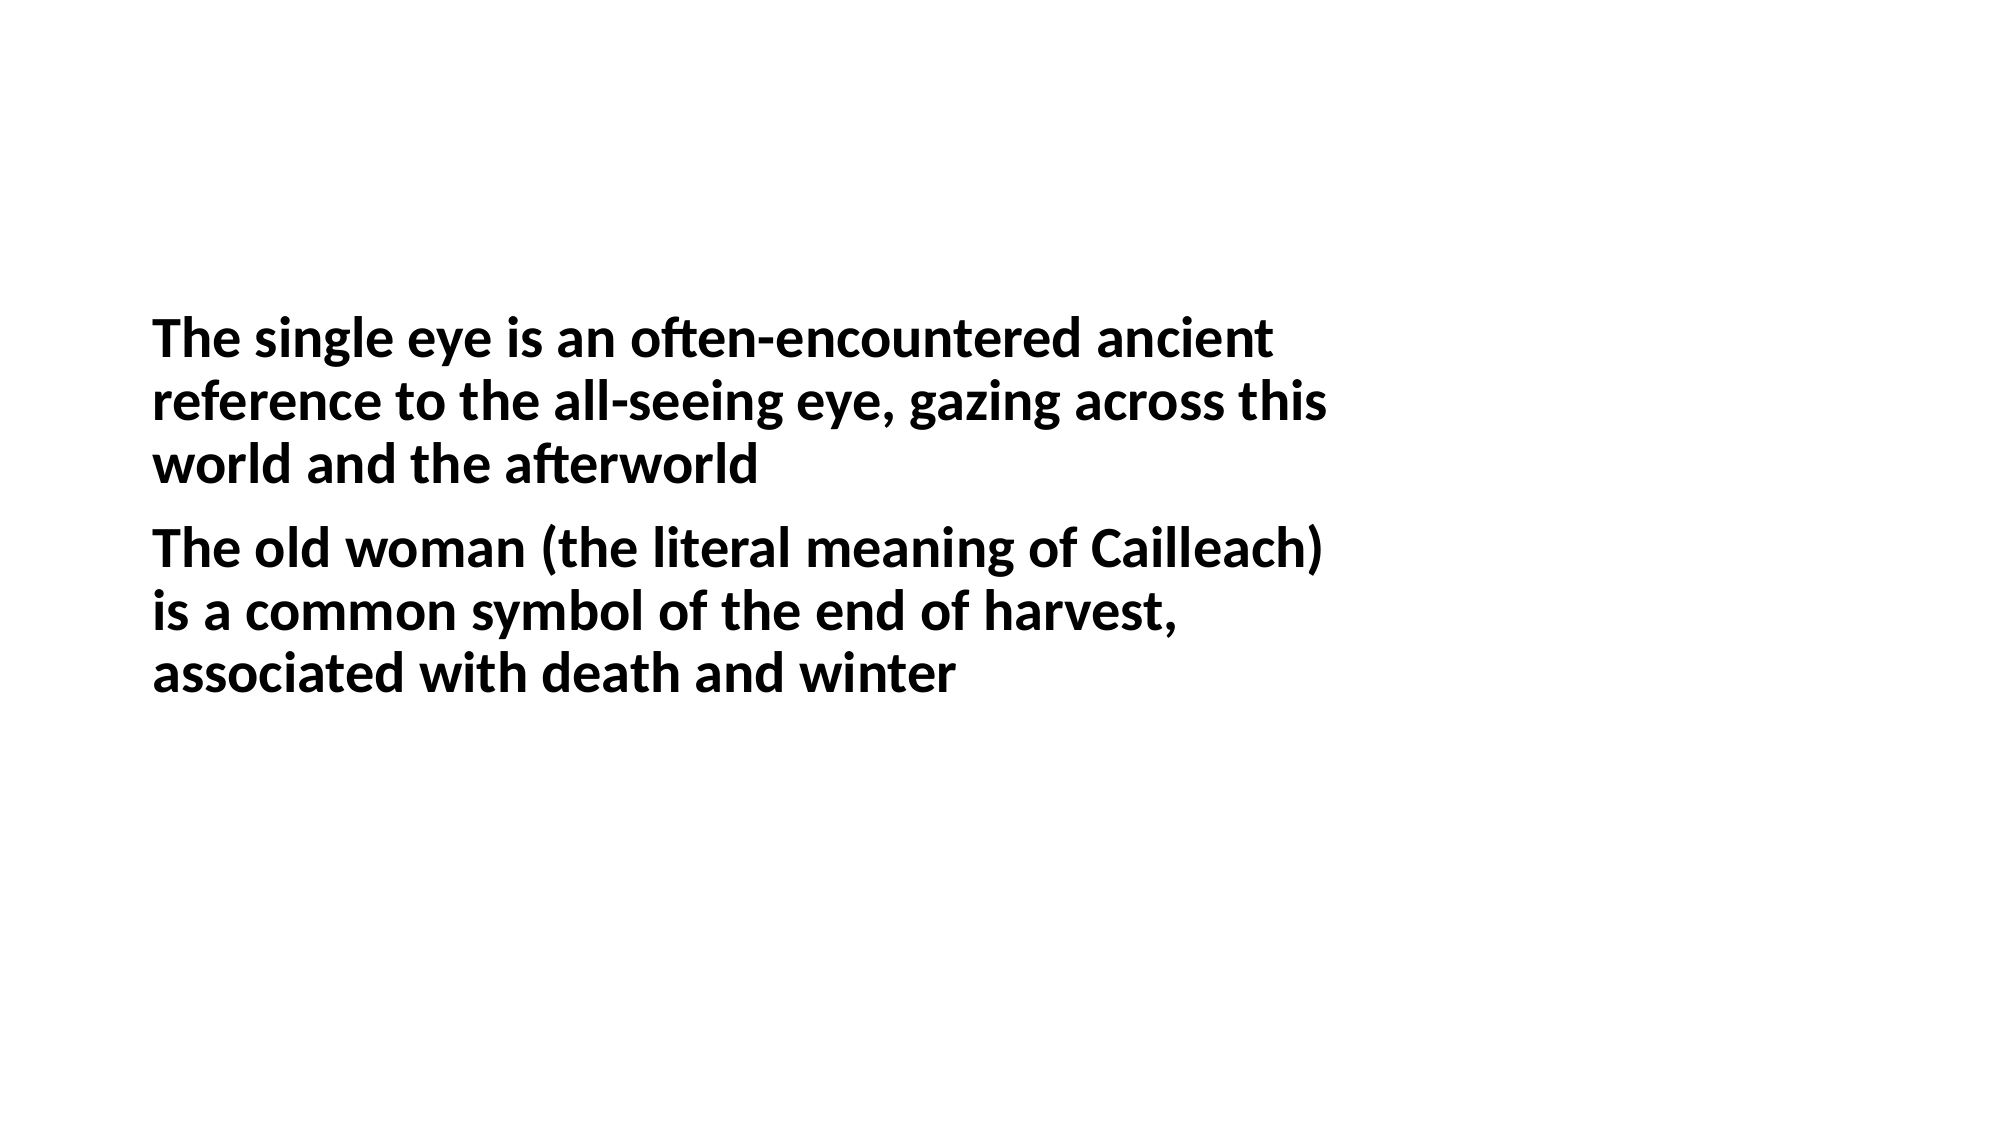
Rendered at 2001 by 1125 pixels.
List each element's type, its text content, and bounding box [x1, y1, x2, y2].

list The single eye is an often-encountered ancient reference to the all-seeing eye, gazing across this world and the afterworld The old woman (the literal meaning of Cailleach) is a common symbol of the end of harvest, associated with death and winter [137, 299, 1381, 1014]
